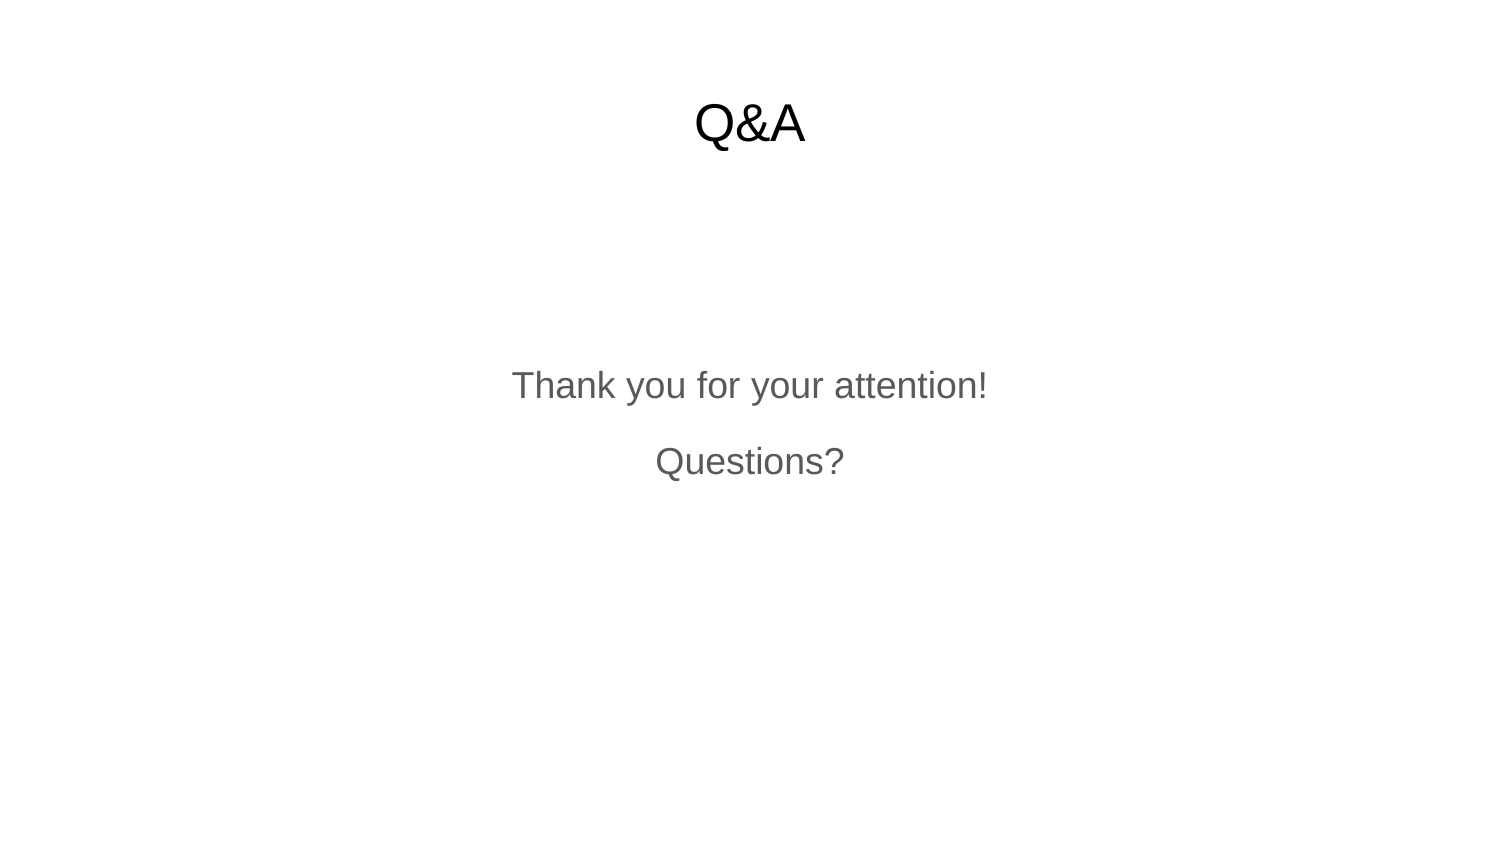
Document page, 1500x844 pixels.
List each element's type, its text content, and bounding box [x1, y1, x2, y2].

list Thank you for your attention! Questions? [51, 339, 1449, 844]
title Q&A [51, 72, 1449, 167]
